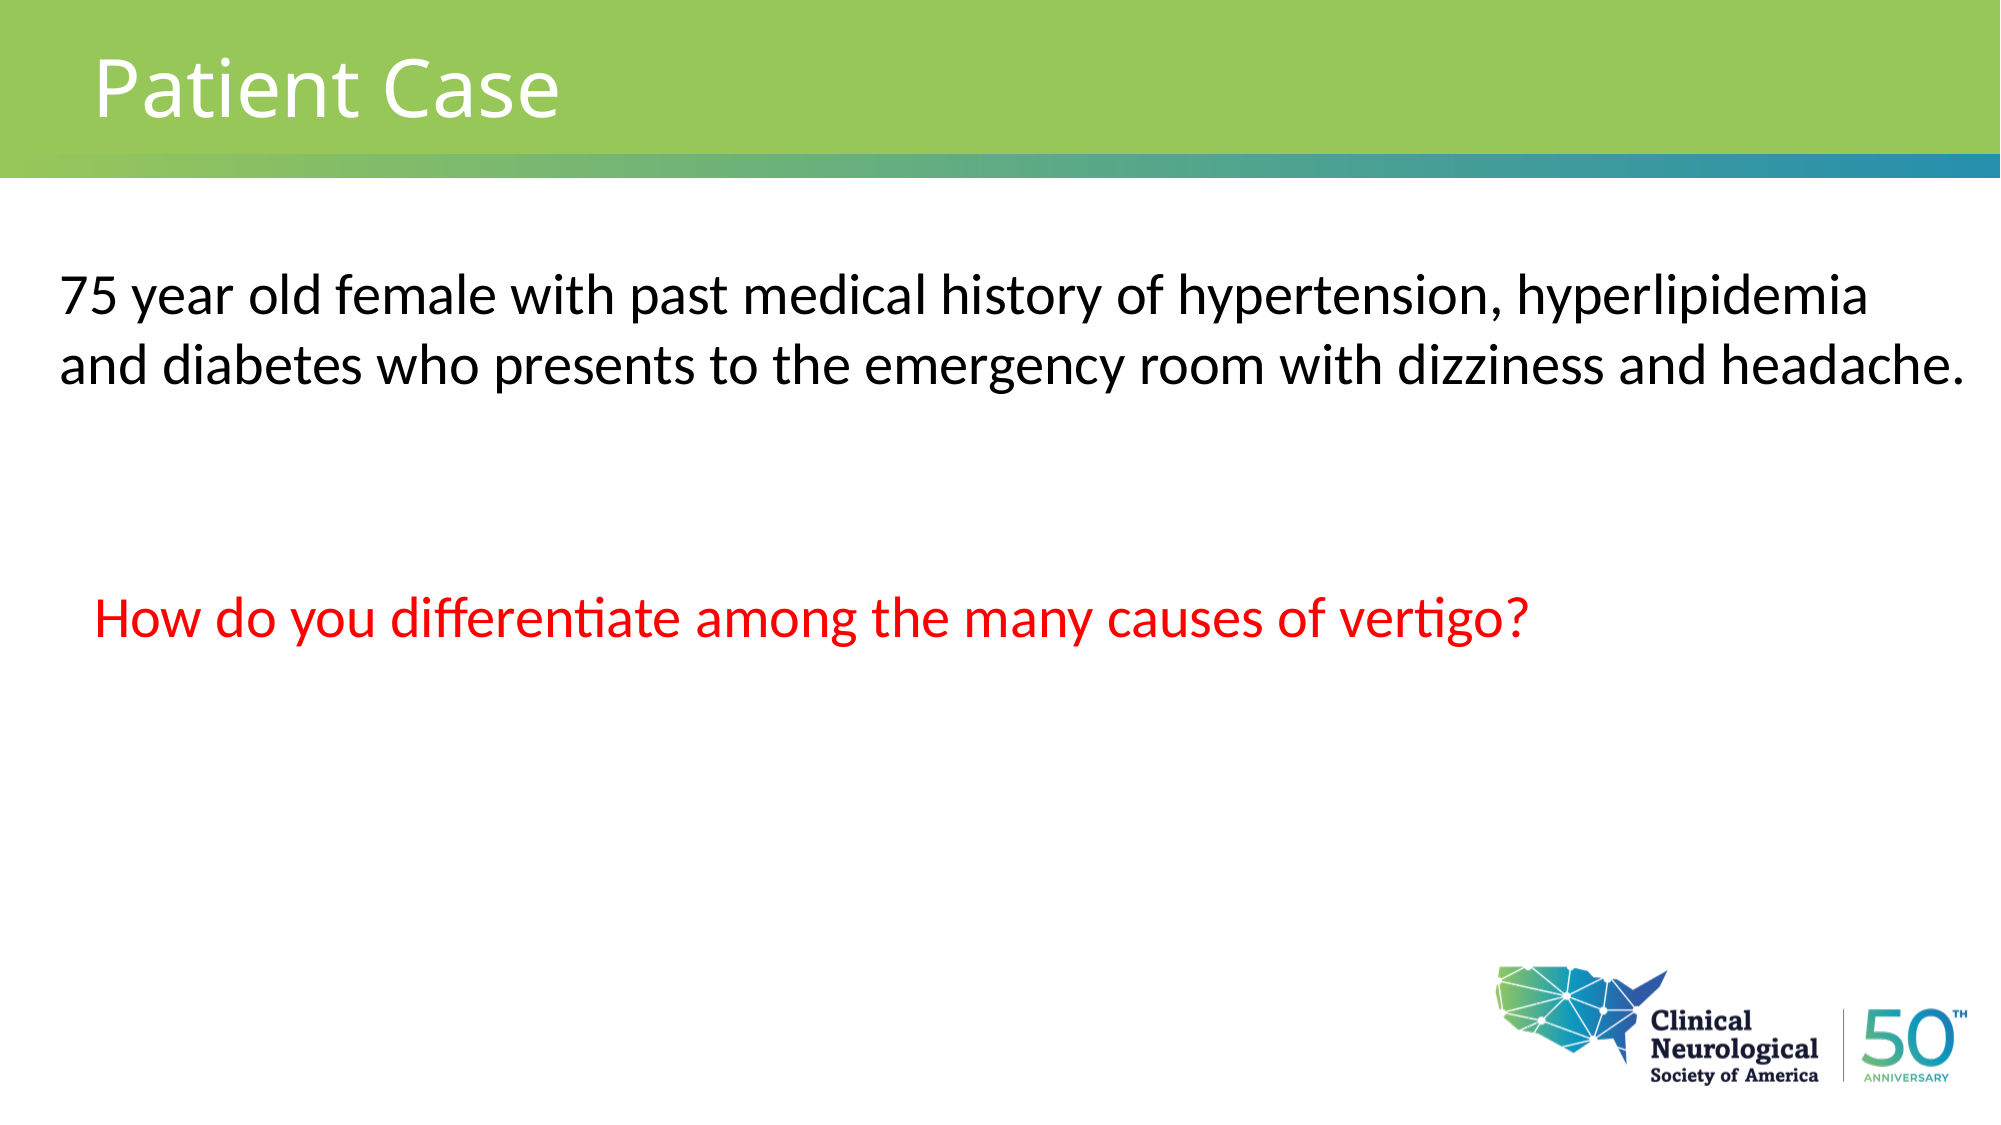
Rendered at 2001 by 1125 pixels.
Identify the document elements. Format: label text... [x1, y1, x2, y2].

subtitle Patient Case [77, 40, 1422, 144]
text_box [0, 0, 2000, 154]
text_box [0, 154, 2000, 178]
text_box 75 year old female with past medical history of hypertension, hyperlipidemia and diabetes who presents to the emergency room with dizziness and headache. [44, 249, 1987, 404]
text_box How do you differentiate among the many causes of vertigo? [79, 571, 1928, 727]
picture [1462, 936, 2000, 1119]
